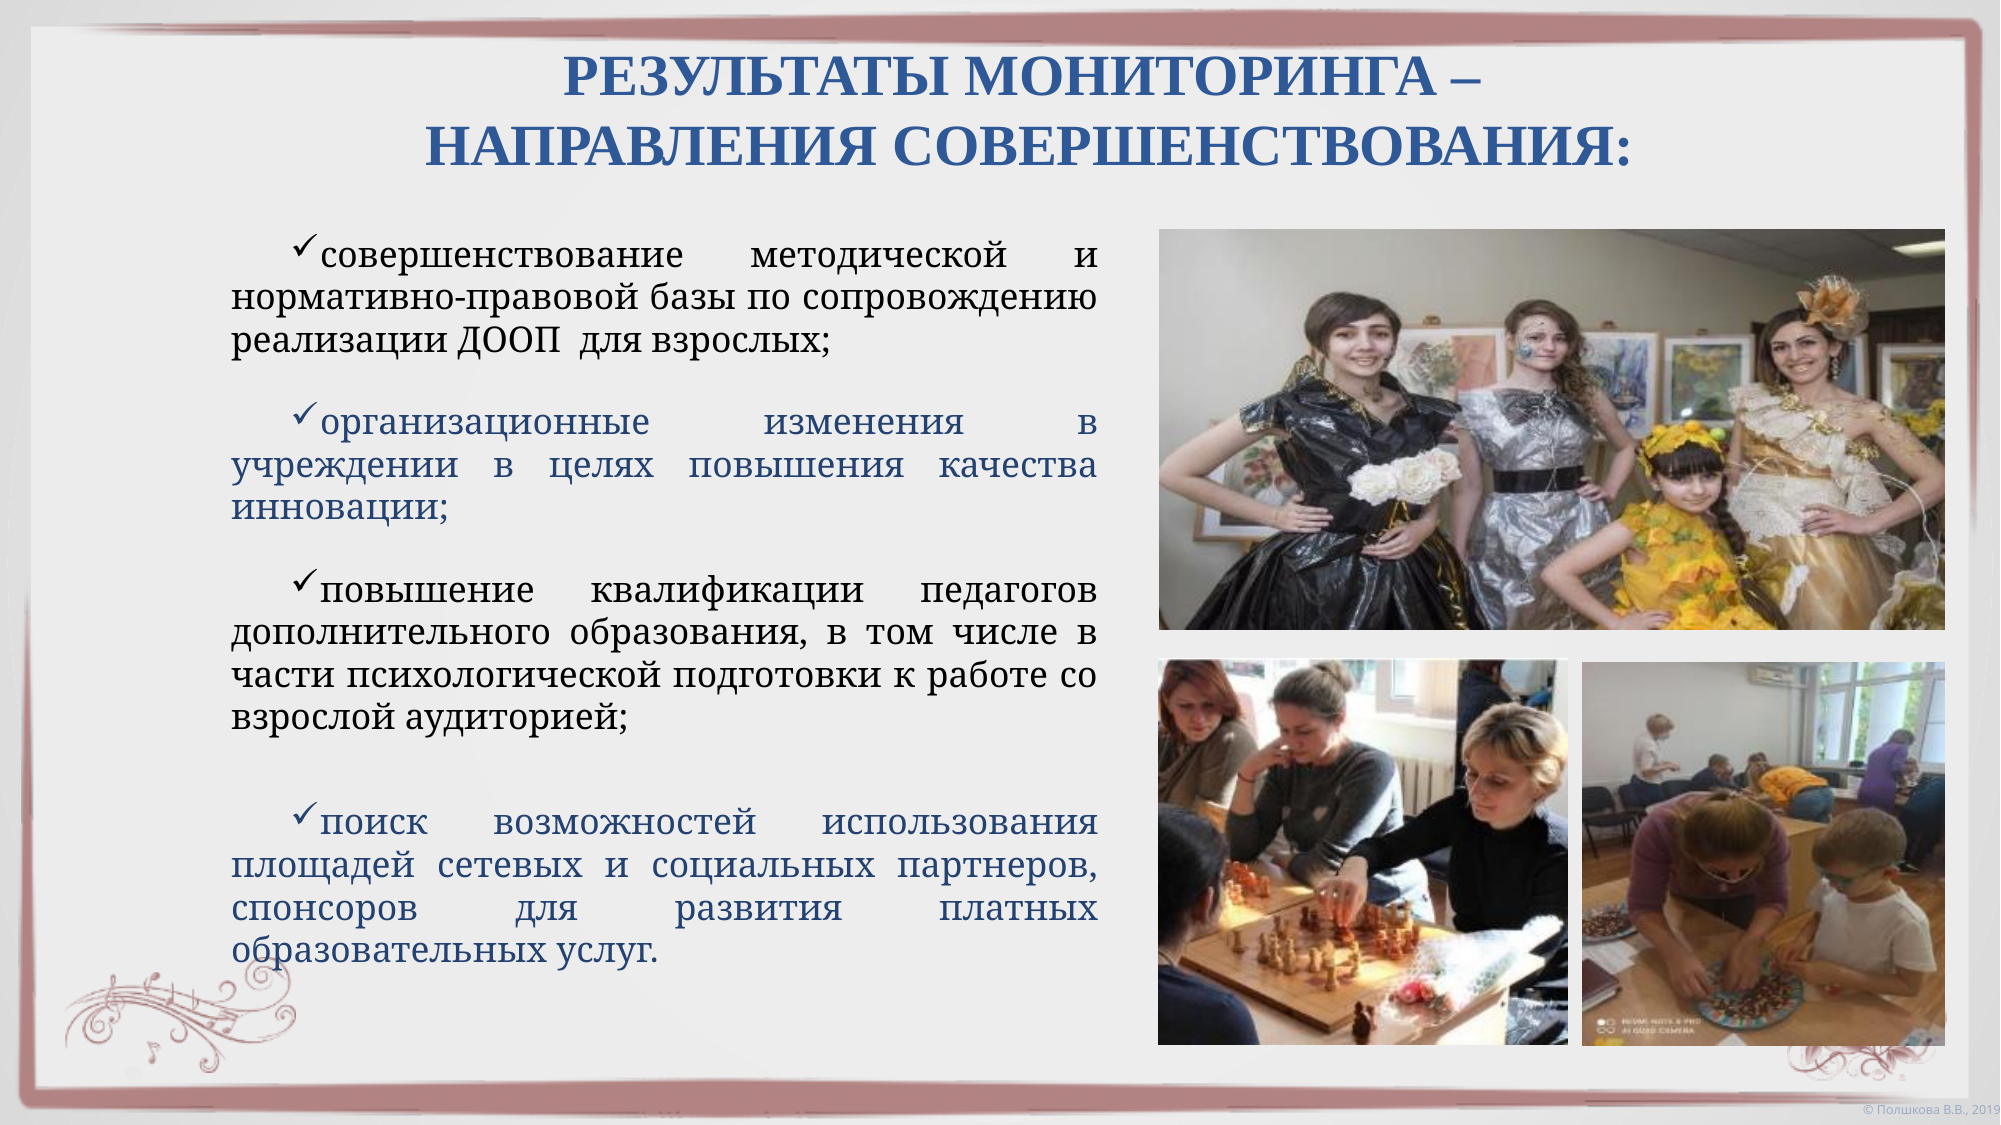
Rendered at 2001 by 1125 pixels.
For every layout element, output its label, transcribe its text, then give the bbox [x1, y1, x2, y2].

text_box совершенствование методической и нормативно-правовой базы по сопровождению реализации ДООП для взрослых; организационные изменения в учреждении в целях повышения качества инновации; повышение квалификации педагогов дополнительного образования, в том числе в части психологической подготовки к работе со взрослой аудиторией; поиск возможностей использования площадей сетевых и социальных партнеров, спонсоров для развития платных образовательных услуг. [180, 224, 1114, 977]
picture [1158, 658, 1569, 1045]
picture [1158, 229, 1946, 630]
title РЕЗУЛЬТАТЫ МОНИТОРИНГА – НАПРАВЛЕНИЯ СОВЕРШЕНСТВОВАНИЯ: [61, 78, 1999, 185]
picture [1582, 662, 1946, 1047]
